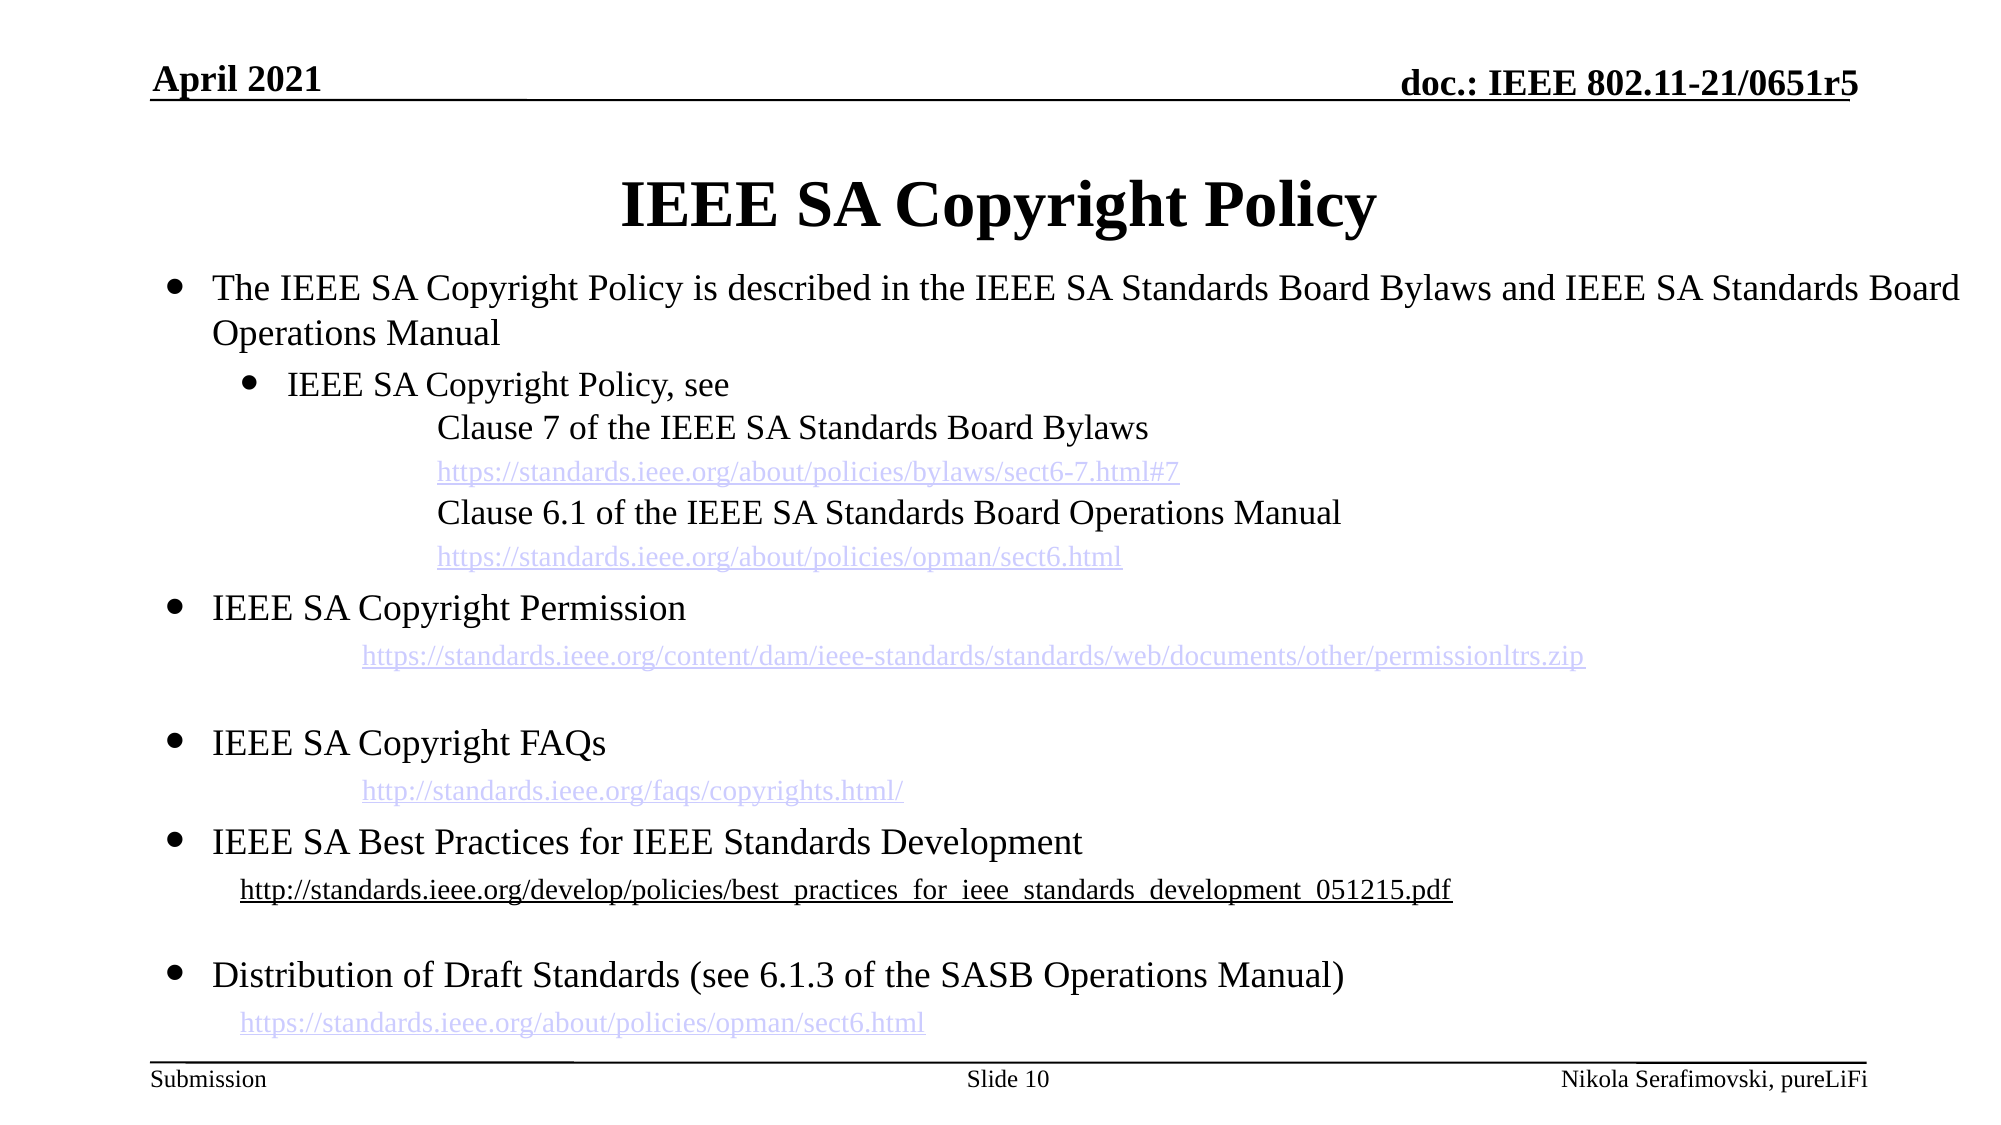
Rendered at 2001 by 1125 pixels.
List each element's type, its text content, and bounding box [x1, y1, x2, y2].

slide_number Slide 10 [950, 1061, 1067, 1123]
footer Nikola Serafimovski, pureLiFi [1171, 1061, 1869, 1093]
list The IEEE SA Copyright Policy is described in the IEEE SA Standards Board Bylaws and IEEE SA Standards Board Operations Manual IEEE SA Copyright Policy, see Clause 7 of the IEEE SA Standards Board Bylaws https://standards.ieee.org/about/policies/bylaws/sect6-7.html#7 Clause 6.1 of the IEEE SA Standards Board Operations Manual https://standards.ieee.org/about/policies/opman/sect6.html IEEE SA Copyright Permission https://standards.ieee.org/content/dam/ieee-standards/standards/web/documents/other/permissionltrs.zip IEEE SA Copyright FAQs http://standards.ieee.org/faqs/copyrights.html/ IEEE SA Best Practices for IEEE Standards Development http://standards.ieee.org/develop/policies/best_practices_for_ieee_standards_development_051215.pdf Distribution of Draft Standards (see 6.1.3 of the SASB Operations Manual) https://standards.ieee.org/about/policies/opman/sect6.html [0, 255, 1981, 954]
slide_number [152, 54, 563, 100]
title IEEE SA Copyright Policy [149, 112, 1850, 255]
